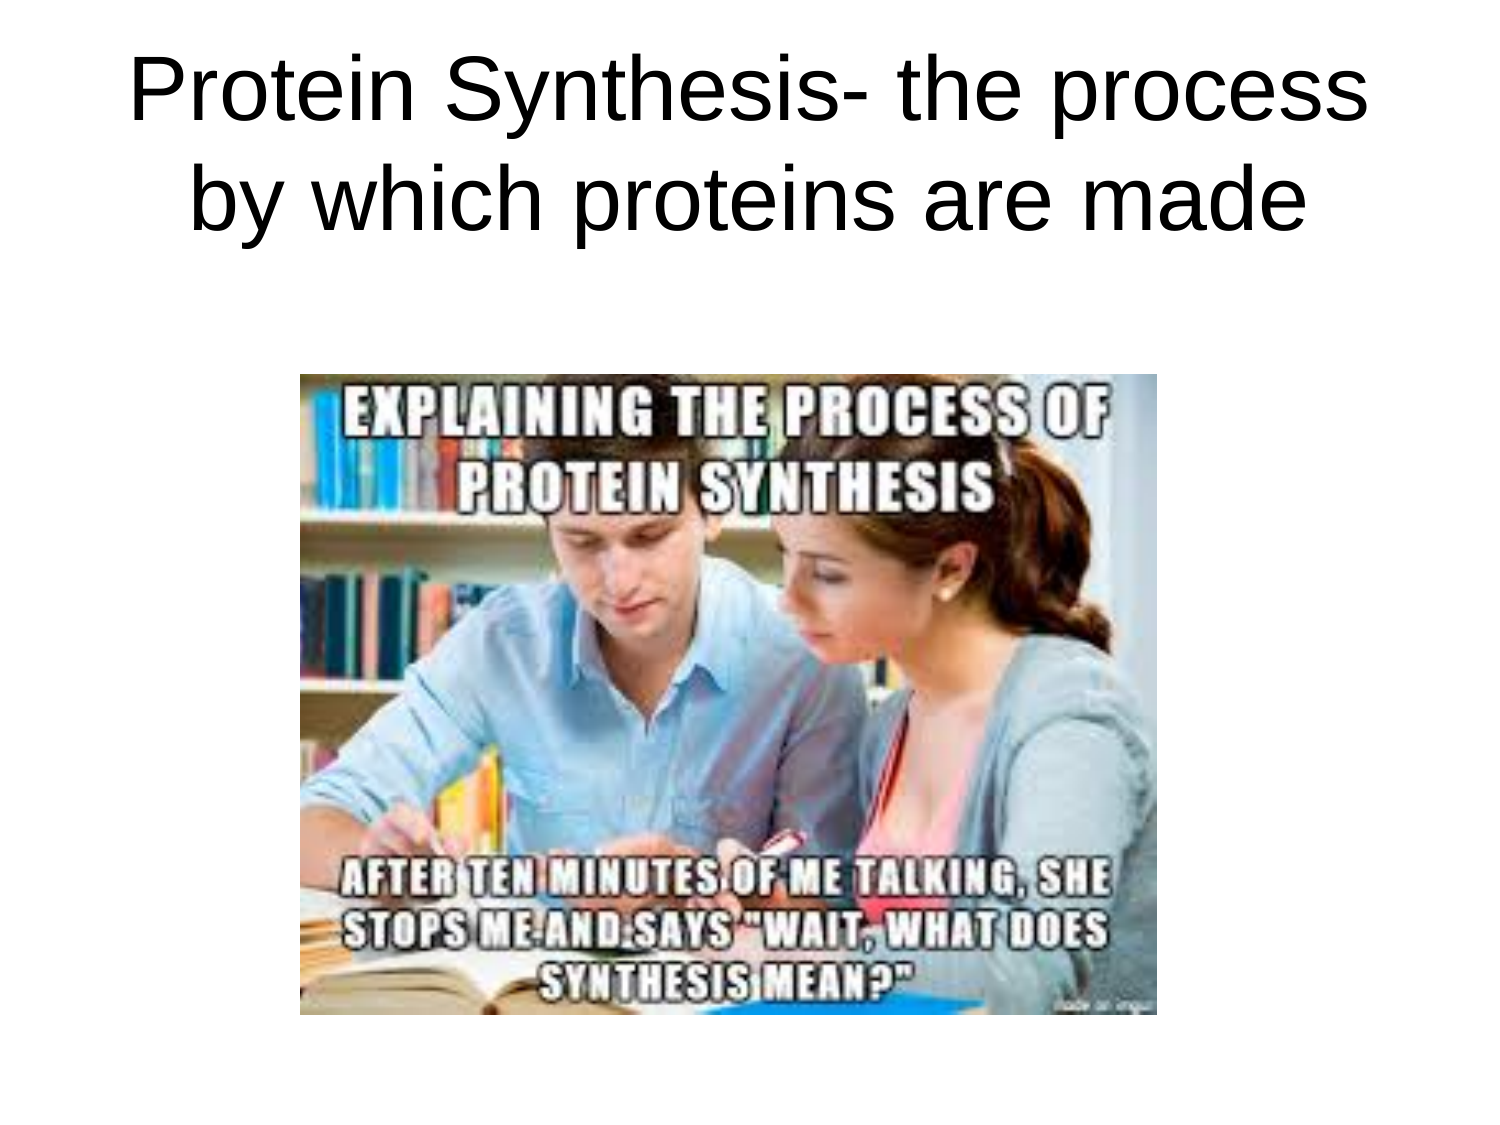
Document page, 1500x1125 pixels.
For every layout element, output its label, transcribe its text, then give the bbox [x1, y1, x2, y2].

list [299, 374, 1157, 1015]
title Protein Synthesis- the process by which proteins are made [75, 45, 1425, 233]
